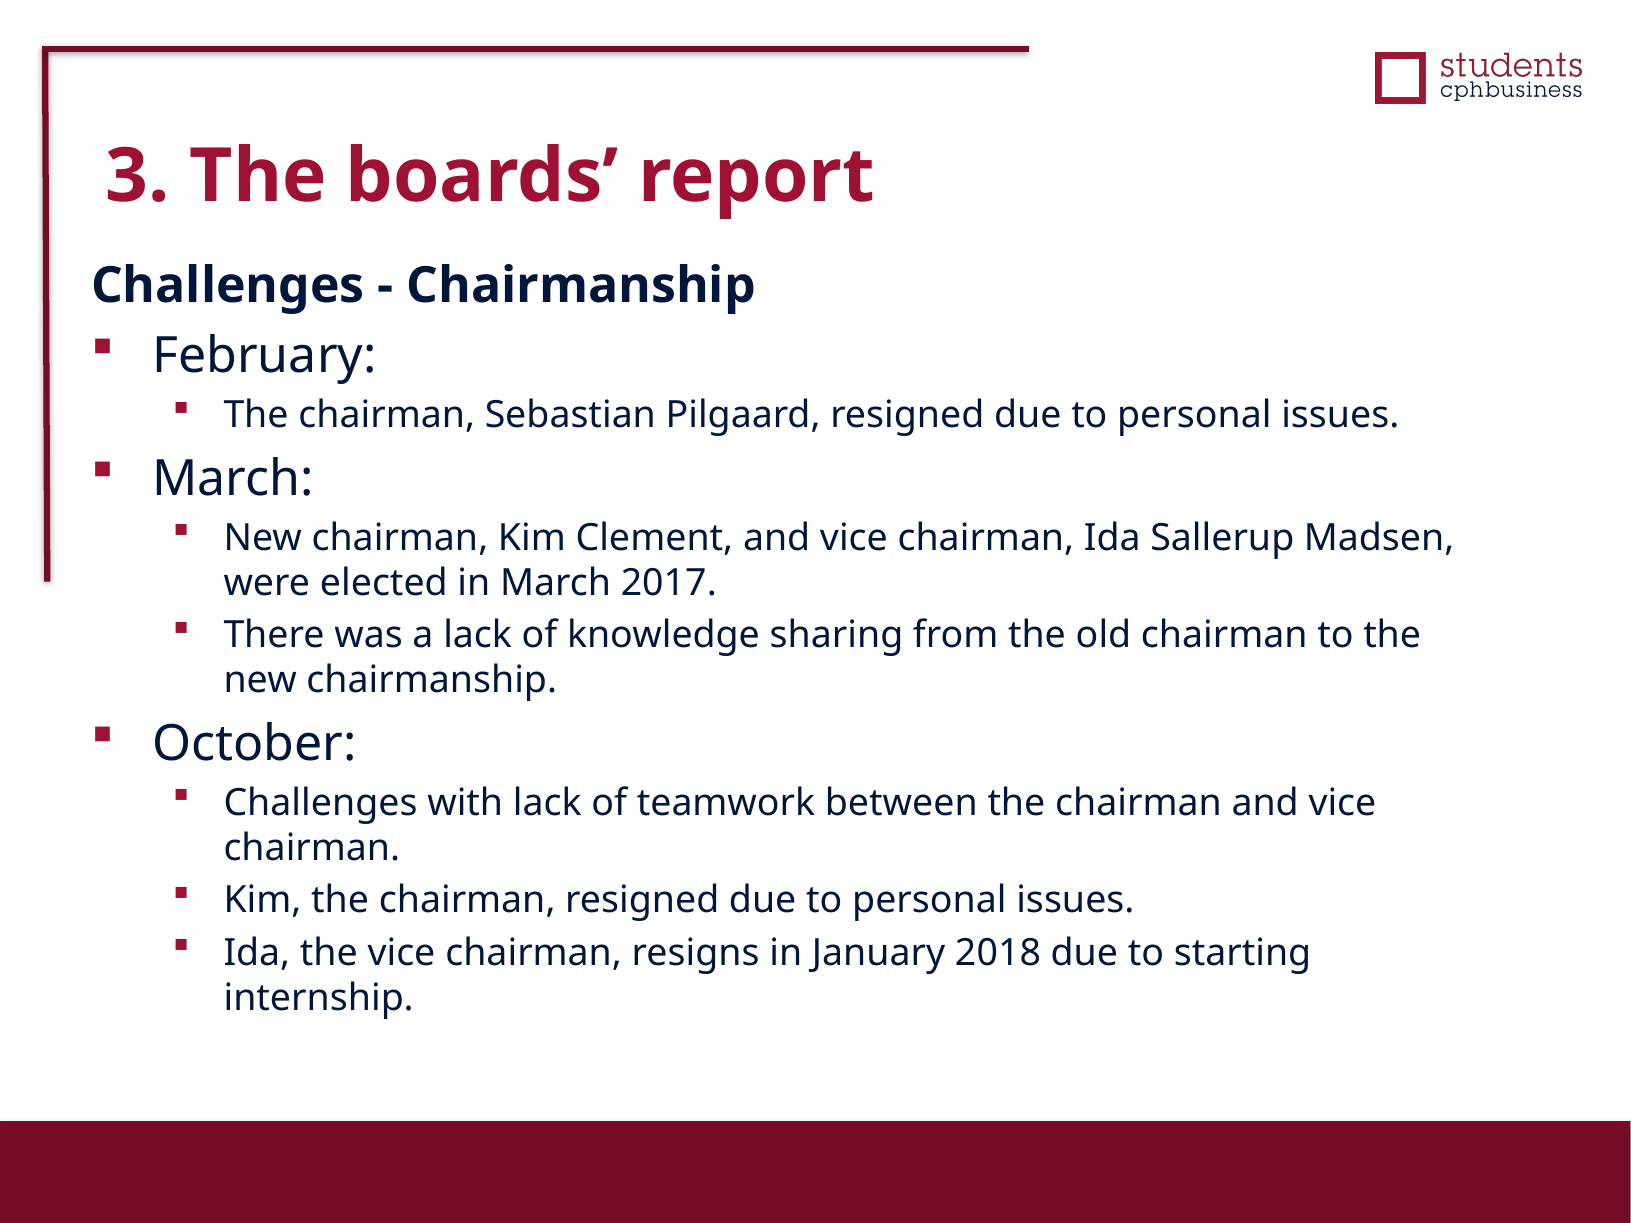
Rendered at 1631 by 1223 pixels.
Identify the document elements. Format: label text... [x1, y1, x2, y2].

list 3. The boards’ report [91, 119, 1533, 324]
list Challenges - Chairmanship February: The chairman, Sebastian Pilgaard, resigned due to personal issues. March: New chairman, Kim Clement, and vice chairman, Ida Sallerup Madsen, were elected in March 2017. There was a lack of knowledge sharing from the old chairman to the new chairmanship. October: Challenges with lack of teamwork between the chairman and vice chairman. Kim, the chairman, resigned due to personal issues. Ida, the vice chairman, resigns in January 2018 due to starting internship. [76, 245, 1519, 1067]
picture [1375, 52, 1582, 104]
text_box [0, 1121, 1631, 1223]
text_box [44, 57, 48, 582]
